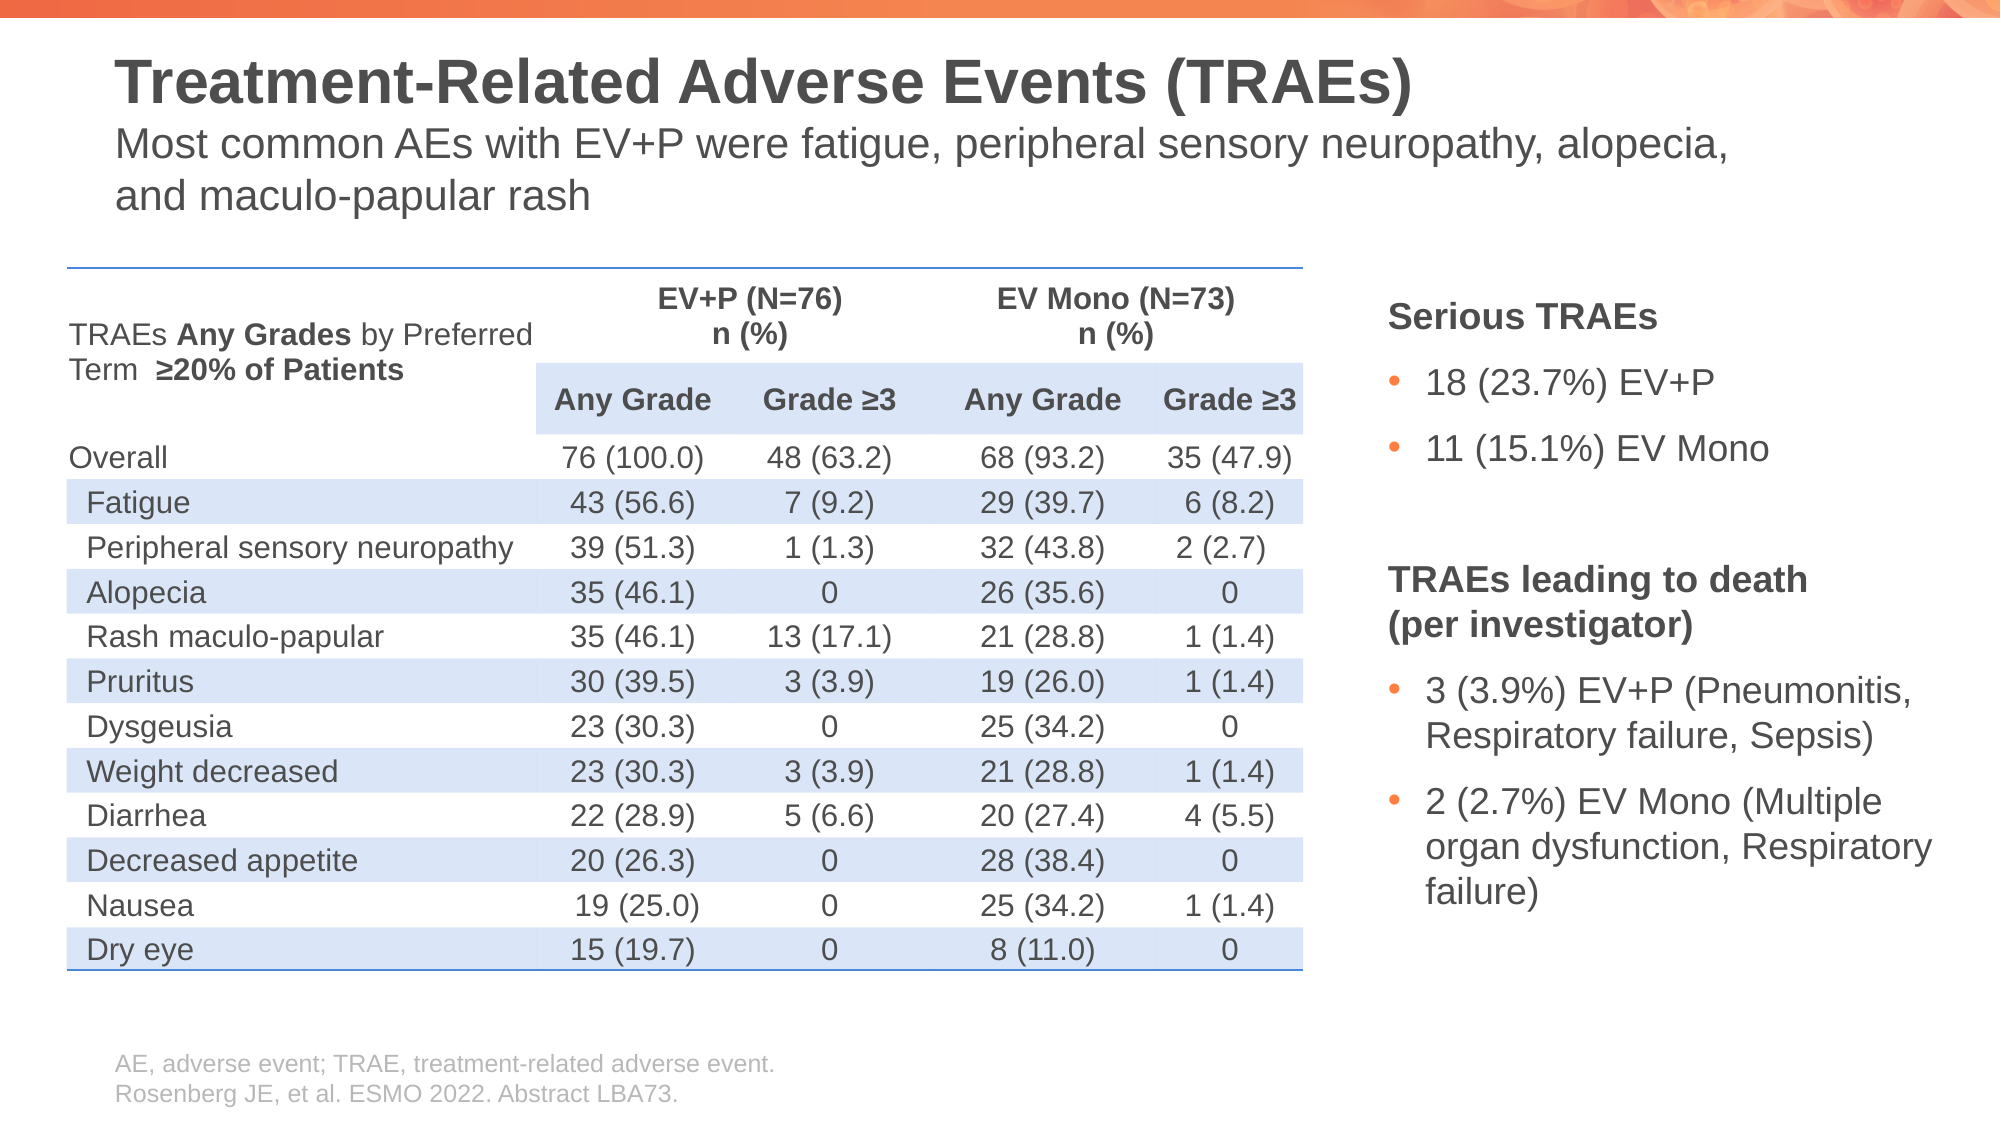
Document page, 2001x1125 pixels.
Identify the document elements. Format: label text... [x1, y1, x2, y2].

picture [0, 0, 2000, 18]
table_cell Rash maculo-papular [67, 614, 536, 658]
table_header EV+P (N=76) n (%) [536, 269, 929, 363]
table_cell 0 [730, 927, 929, 969]
table_cell 21 (28.8) [929, 614, 1157, 658]
table_cell 32 (43.8) [929, 524, 1157, 569]
table_cell Grade ≥3 [730, 363, 929, 434]
table_cell 20 (26.3) [536, 837, 730, 882]
table_cell Overall [67, 434, 536, 479]
table_cell 39 (51.3) [536, 524, 730, 569]
table_cell 2 (2.7) [1157, 524, 1303, 569]
table_cell 0 [1157, 837, 1303, 882]
table_cell 29 (39.7) [929, 479, 1157, 524]
table_cell 3 (3.9) [730, 748, 929, 793]
table_cell 21 (28.8) [929, 748, 1157, 793]
table_cell 26 (35.6) [929, 569, 1157, 614]
table_cell 19 (25.0) [536, 882, 730, 927]
table_cell 13 (17.1) [730, 614, 929, 658]
table_cell 0 [1157, 927, 1303, 969]
footer AE, adverse event; TRAE, treatment-related adverse event. Rosenberg JE, et al. ESMO 2022. Abstract LBA73. [99, 1042, 1863, 1116]
table_cell 48 (63.2) [730, 434, 929, 479]
table_cell 1 (1.4) [1157, 882, 1303, 927]
table_cell Any Grade [536, 363, 730, 434]
table_cell Diarrhea [67, 793, 536, 837]
table_cell 0 [730, 882, 929, 927]
table_cell 43 (56.6) [536, 479, 730, 524]
table_cell 0 [730, 703, 929, 748]
title Treatment-Related Adverse Events (TRAEs) Most common AEs with EV+P were fatigue, peripheral sensory neuropathy, alopecia, and maculo-papular rash [99, 32, 1863, 228]
table_header EV Mono (N=73) n (%) [929, 269, 1303, 363]
table_cell Nausea [67, 882, 536, 927]
table_cell Alopecia [67, 569, 536, 614]
table_cell 20 (27.4) [929, 793, 1157, 837]
table_cell 68 (93.2) [929, 434, 1157, 479]
table_cell 22 (28.9) [536, 793, 730, 837]
table_cell 8 (11.0) [929, 927, 1157, 969]
table_cell 0 [1157, 569, 1303, 614]
table_cell 0 [730, 569, 929, 614]
table_cell 6 (8.2) [1157, 479, 1303, 524]
table_cell Dysgeusia [67, 703, 536, 748]
table_cell 35 (47.9) [1157, 434, 1303, 479]
table_cell 1 (1.3) [730, 524, 929, 569]
table_cell 0 [730, 837, 929, 882]
table_cell 35 (46.1) [536, 569, 730, 614]
table_cell 0 [1157, 703, 1303, 748]
table_cell 76 (100.0) [536, 434, 730, 479]
table_cell 15 (19.7) [536, 927, 730, 969]
table_cell 30 (39.5) [536, 658, 730, 703]
table_cell 7 (9.2) [730, 479, 929, 524]
table_cell 4 (5.5) [1157, 793, 1303, 837]
table_cell Weight decreased [67, 748, 536, 793]
table_cell 1 (1.4) [1157, 614, 1303, 658]
table_cell 25 (34.2) [929, 703, 1157, 748]
table_cell 1 (1.4) [1157, 748, 1303, 793]
table_cell 3 (3.9) [730, 658, 929, 703]
table_cell Peripheral sensory neuropathy [67, 524, 536, 569]
table_cell 5 (6.6) [730, 793, 929, 837]
list Serious TRAEs 18 (23.7%) EV+P 11 (15.1%) EV Mono TRAEs leading to death (per investigator) 3 (3.9%) EV+P (Pneumonitis, Respiratory failure, Sepsis) 2 (2.7%) EV Mono (Multiple organ dysfunction, Respiratory failure) [1372, 284, 2000, 1060]
table_cell Fatigue [67, 479, 536, 524]
table_cell 19 (26.0) [929, 658, 1157, 703]
table_cell Pruritus [67, 658, 536, 703]
table_cell Dry eye [67, 927, 536, 969]
table_cell 28 (38.4) [929, 837, 1157, 882]
table_cell Any Grade [929, 363, 1157, 434]
table_cell Grade ≥3 [1157, 363, 1303, 434]
table_header TRAEs Any Grades by Preferred Term ≥20% of Patients [67, 269, 536, 434]
table_cell 23 (30.3) [536, 703, 730, 748]
table_cell 25 (34.2) [929, 882, 1157, 927]
table_cell 23 (30.3) [536, 748, 730, 793]
table_cell 1 (1.4) [1157, 658, 1303, 703]
table_cell Decreased appetite [67, 837, 536, 882]
table_cell 35 (46.1) [536, 614, 730, 658]
